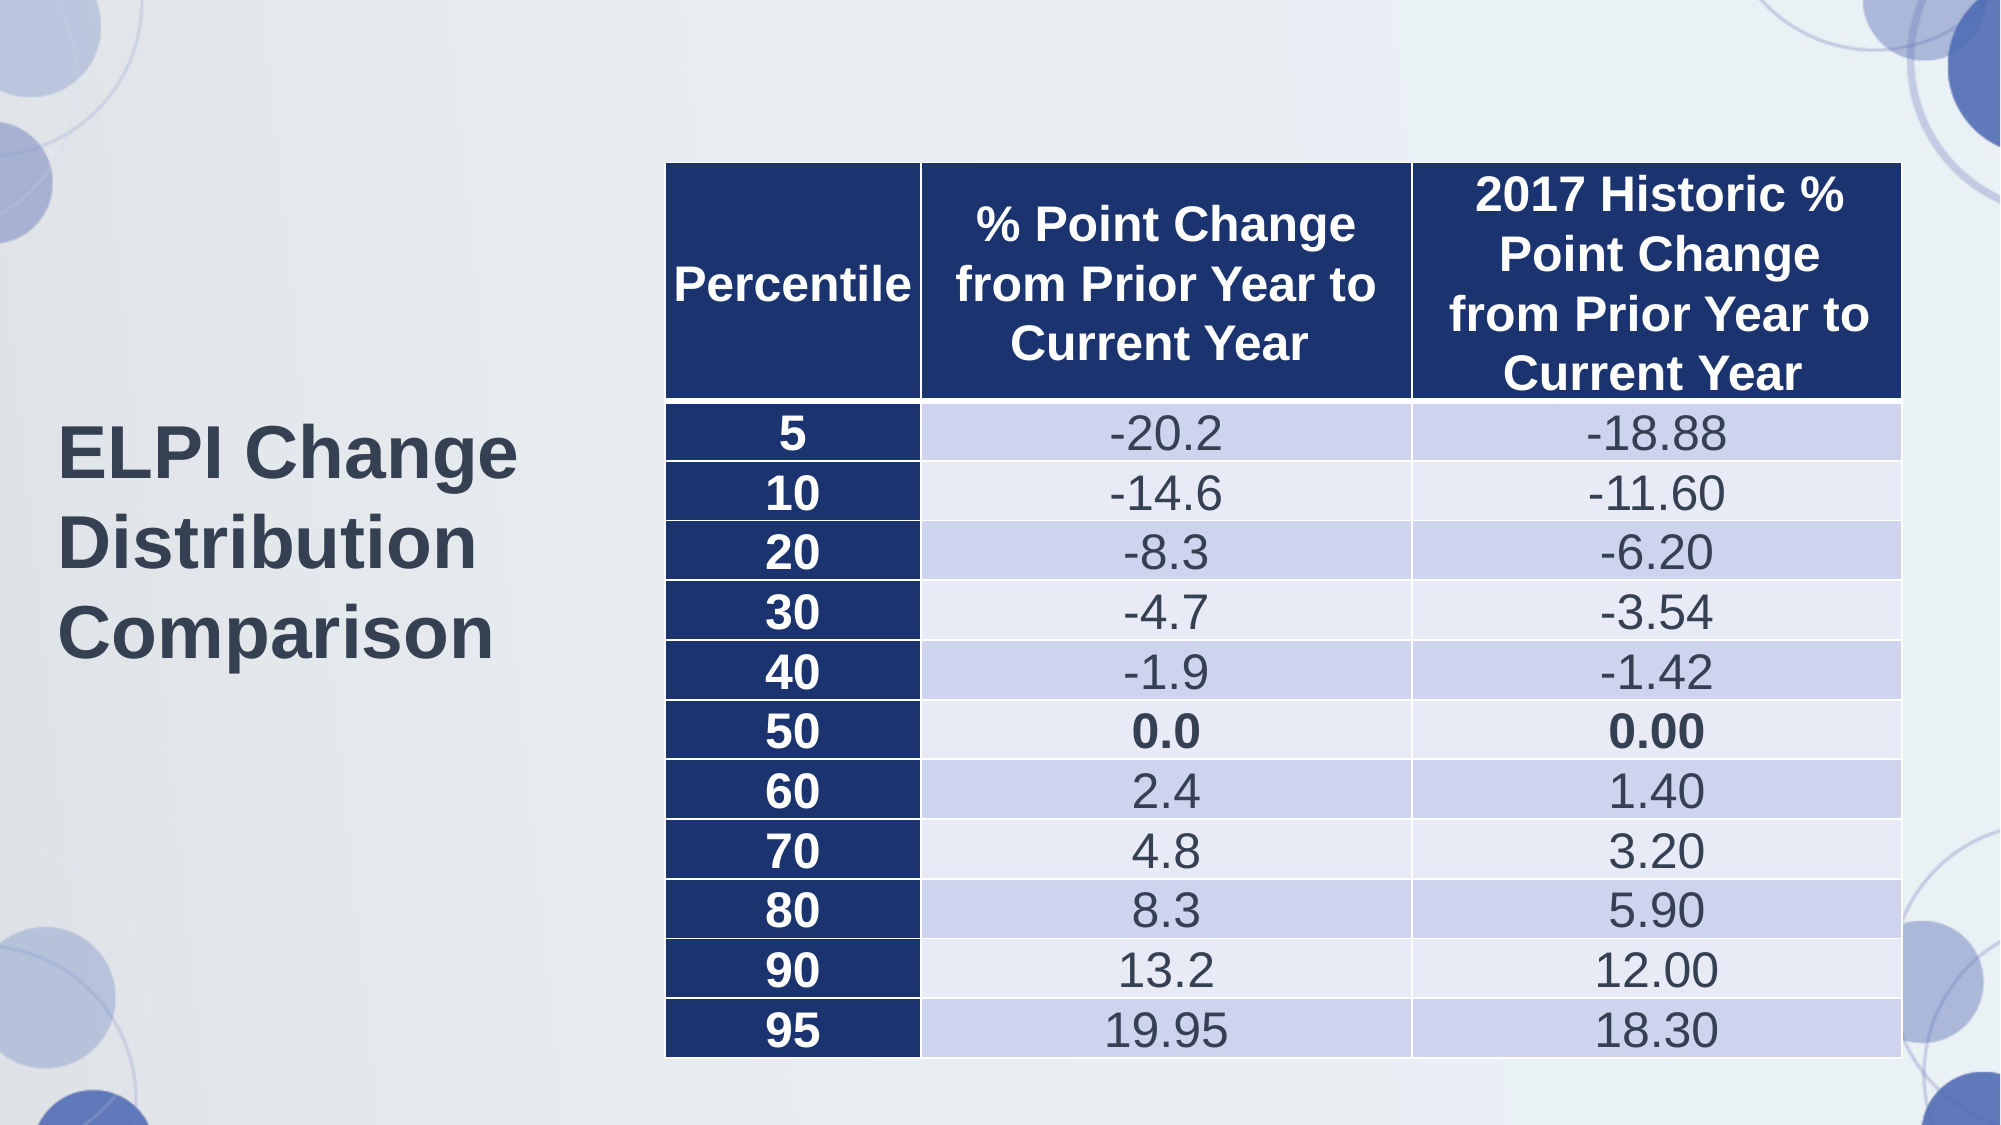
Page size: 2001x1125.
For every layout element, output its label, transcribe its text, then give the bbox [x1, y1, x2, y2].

table_header Percentile [666, 163, 920, 398]
table_cell 50 [666, 701, 920, 758]
table_cell 80 [666, 880, 920, 938]
table_cell -4.7 [922, 581, 1411, 639]
table_cell 20 [666, 521, 920, 579]
table_cell 10 [666, 462, 920, 520]
title ELPI Change Distribution Comparison [42, 272, 664, 865]
table_cell -20.2 [922, 404, 1411, 460]
table_cell -14.6 [922, 462, 1411, 520]
table_cell 4.8 [922, 820, 1411, 878]
table_cell 60 [666, 760, 920, 818]
table_cell 18.30 [1413, 999, 1901, 1057]
table_cell -11.60 [1413, 462, 1901, 520]
table_cell 13.2 [922, 939, 1411, 997]
table_cell 2.4 [922, 760, 1411, 818]
table_cell 5 [666, 404, 920, 460]
table_header % Point Change from Prior Year to Current Year [922, 163, 1411, 398]
table_header 2017 Historic % Point Change from Prior Year to Current Year [1413, 163, 1901, 398]
table_cell 40 [666, 641, 920, 699]
table_cell 3.20 [1413, 820, 1901, 878]
table_cell 70 [666, 820, 920, 878]
table_cell 5.90 [1413, 880, 1901, 938]
table_cell -8.3 [922, 521, 1411, 579]
table_cell 19.95 [922, 999, 1411, 1057]
table_cell 8.3 [922, 880, 1411, 938]
table_cell -1.42 [1413, 641, 1901, 699]
table_cell 90 [666, 939, 920, 997]
table_cell -18.88 [1413, 404, 1901, 460]
table_cell -1.9 [922, 641, 1411, 699]
table_cell 12.00 [1413, 939, 1901, 997]
table_cell -3.54 [1413, 581, 1901, 639]
table_cell 0.0 [922, 701, 1411, 758]
table_cell 0.00 [1413, 701, 1901, 758]
picture [0, 0, 2001, 1125]
table_cell -6.20 [1413, 521, 1901, 579]
table_cell 1.40 [1413, 760, 1901, 818]
table_cell 95 [666, 999, 920, 1057]
table_cell 30 [666, 581, 920, 639]
